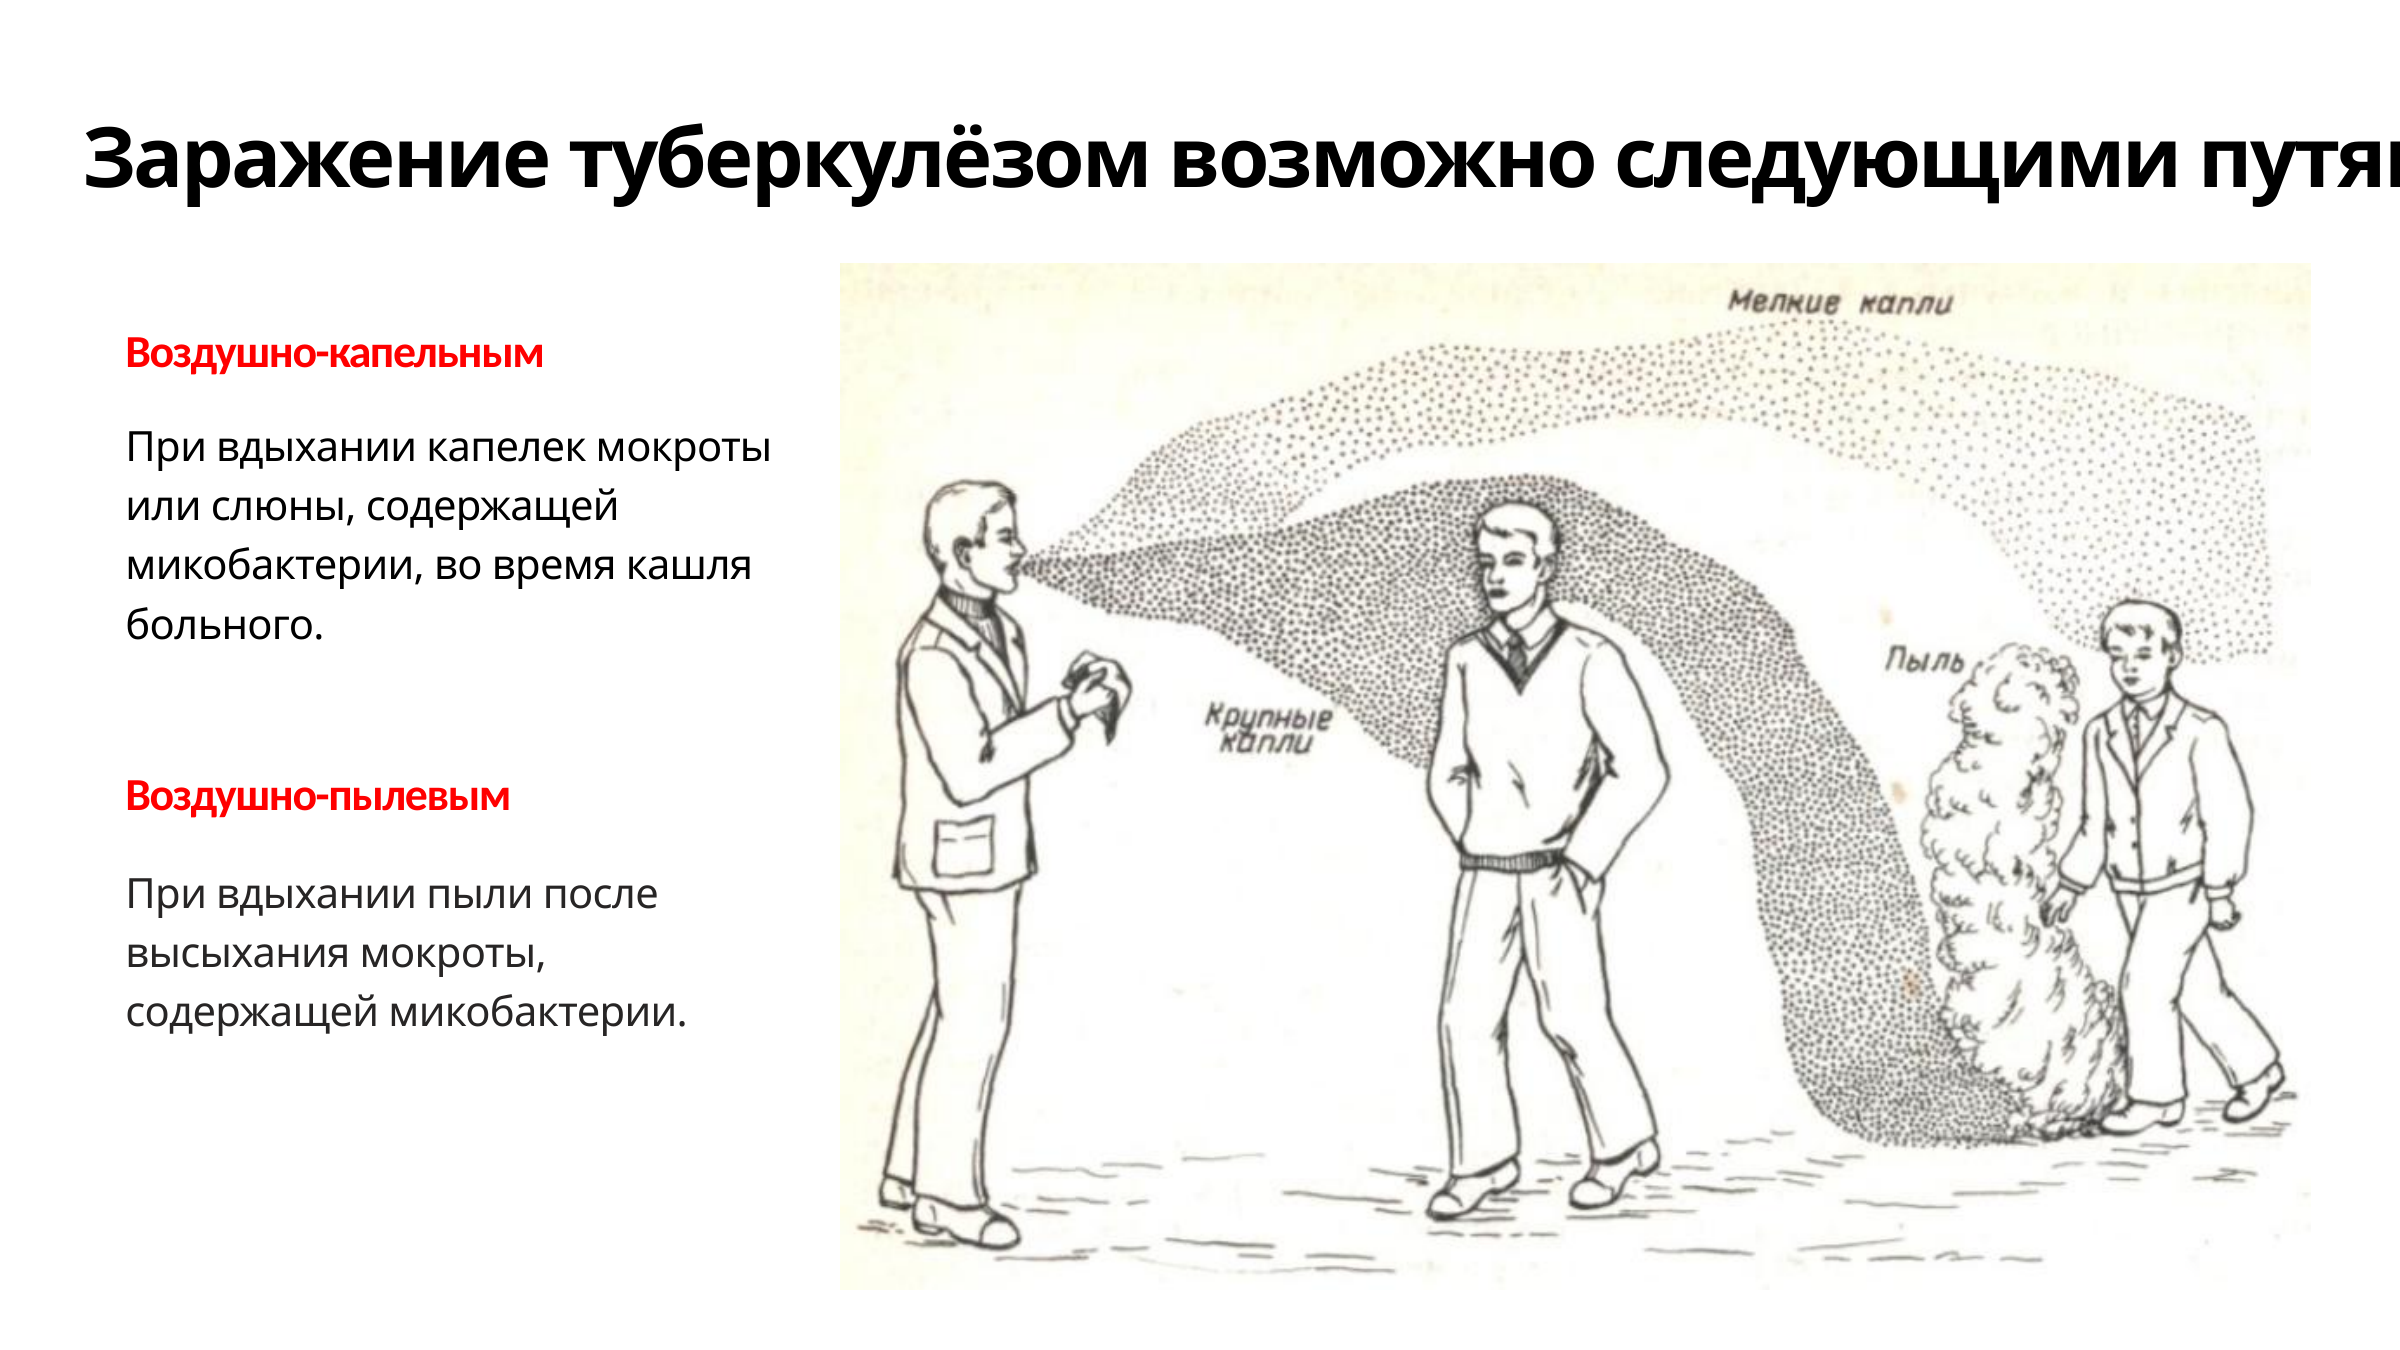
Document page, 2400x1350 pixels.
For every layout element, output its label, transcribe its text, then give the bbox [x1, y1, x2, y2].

text_box Заражение туберкулёзом возможно следующими путями: [82, 88, 2341, 205]
picture [840, 263, 2311, 1290]
text_box Воздушно-капельным [125, 319, 591, 378]
text_box Воздушно-пылевым [125, 762, 591, 821]
text_box При вдыхании пыли после высыхания мокроты, содержащей микобактерии. [125, 857, 802, 1096]
text_box При вдыхании капелек мокроты или слюны, содержащей микобактерии, во время кашля больного. [125, 410, 821, 666]
